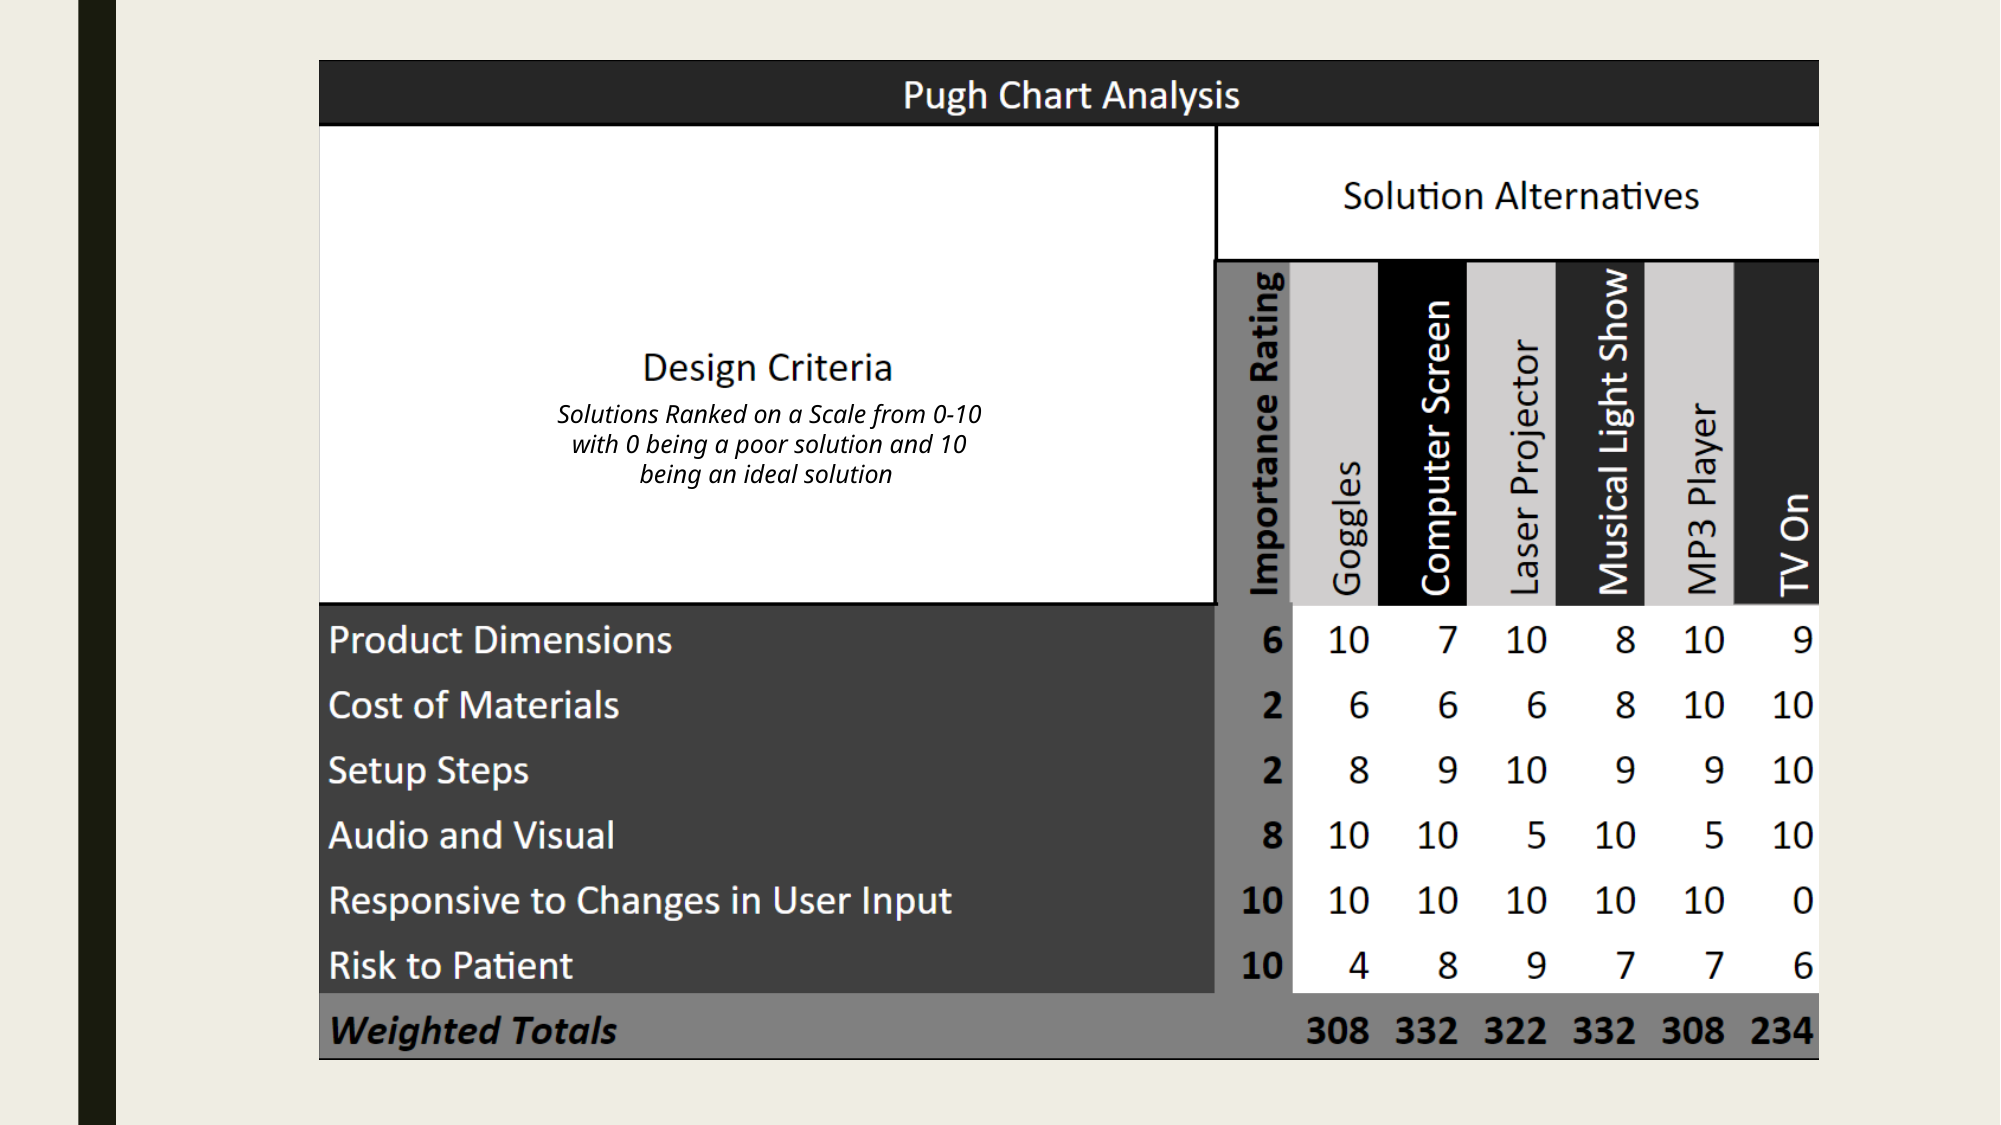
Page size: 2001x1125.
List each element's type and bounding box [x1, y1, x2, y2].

picture [318, 60, 1819, 1060]
